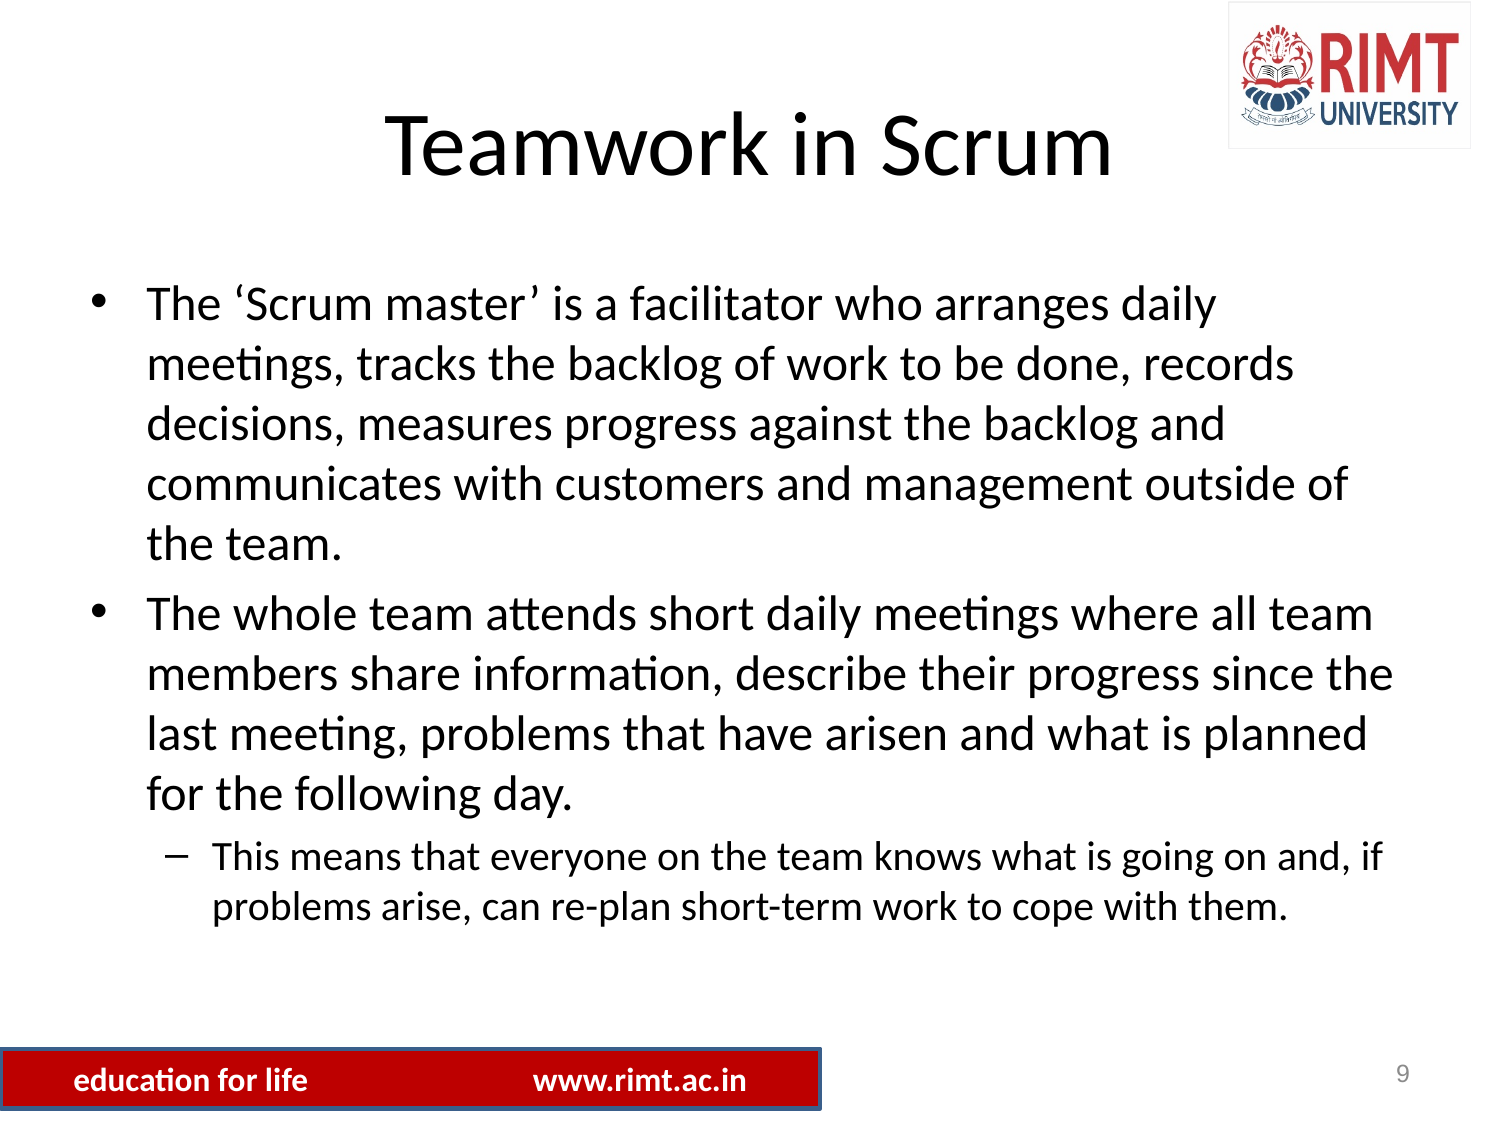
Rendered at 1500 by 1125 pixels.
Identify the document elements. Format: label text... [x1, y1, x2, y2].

slide_number 9 [1074, 1042, 1425, 1103]
text_box education for life www.rimt.ac.in [0, 1047, 822, 1111]
list The ‘Scrum master’ is a facilitator who arranges daily meetings, tracks the backlog of work to be done, records decisions, measures progress against the backlog and communicates with customers and management outside of the team. The whole team attends short daily meetings where all team members share information, describe their progress since the last meeting, problems that have arisen and what is planned for the following day. This means that everyone on the team knows what is going on and, if problems arise, can re-plan short-term work to cope with them. [75, 262, 1425, 1005]
picture [1227, 1, 1471, 149]
title Teamwork in Scrum [75, 45, 1425, 233]
